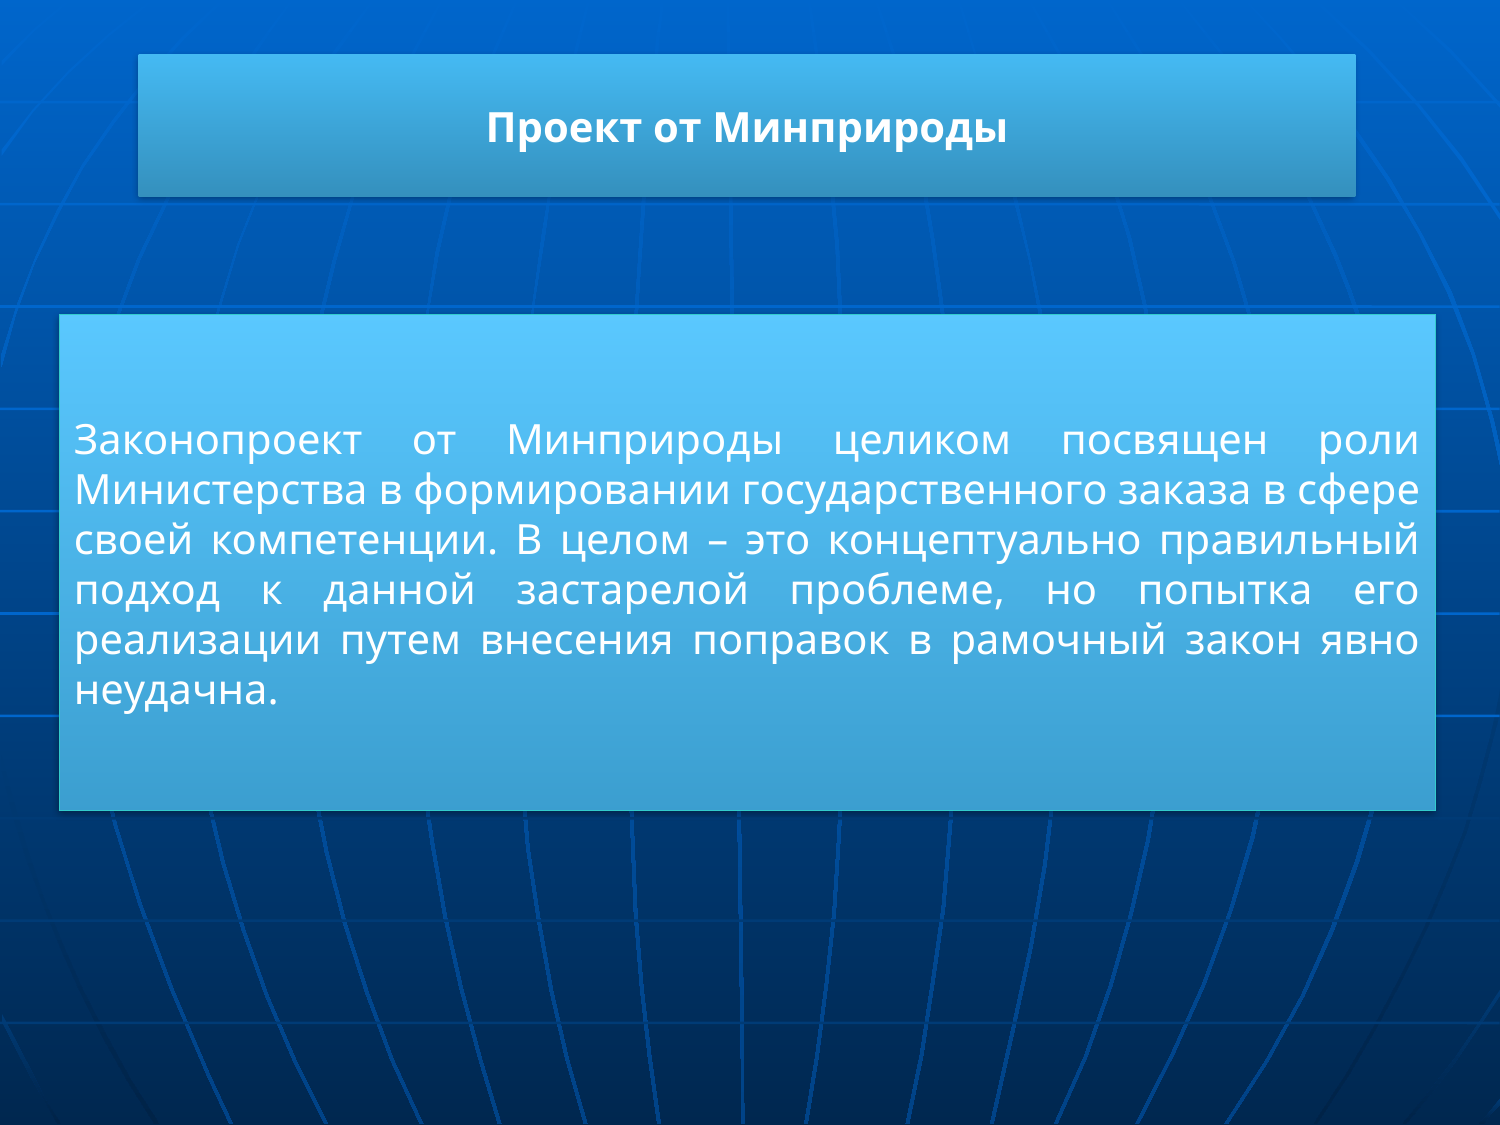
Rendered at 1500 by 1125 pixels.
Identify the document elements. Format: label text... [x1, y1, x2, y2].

text_box Законопроект от Минприроды целиком посвящен роли Министерства в формировании государственного заказа в сфере своей компетенции. В целом – это концептуально правильный подход к данной застарелой проблеме, но попытка его реализации путем внесения поправок в рамочный закон явно неудачна. [59, 314, 1436, 811]
text_box Проект от Минприроды [138, 54, 1356, 197]
